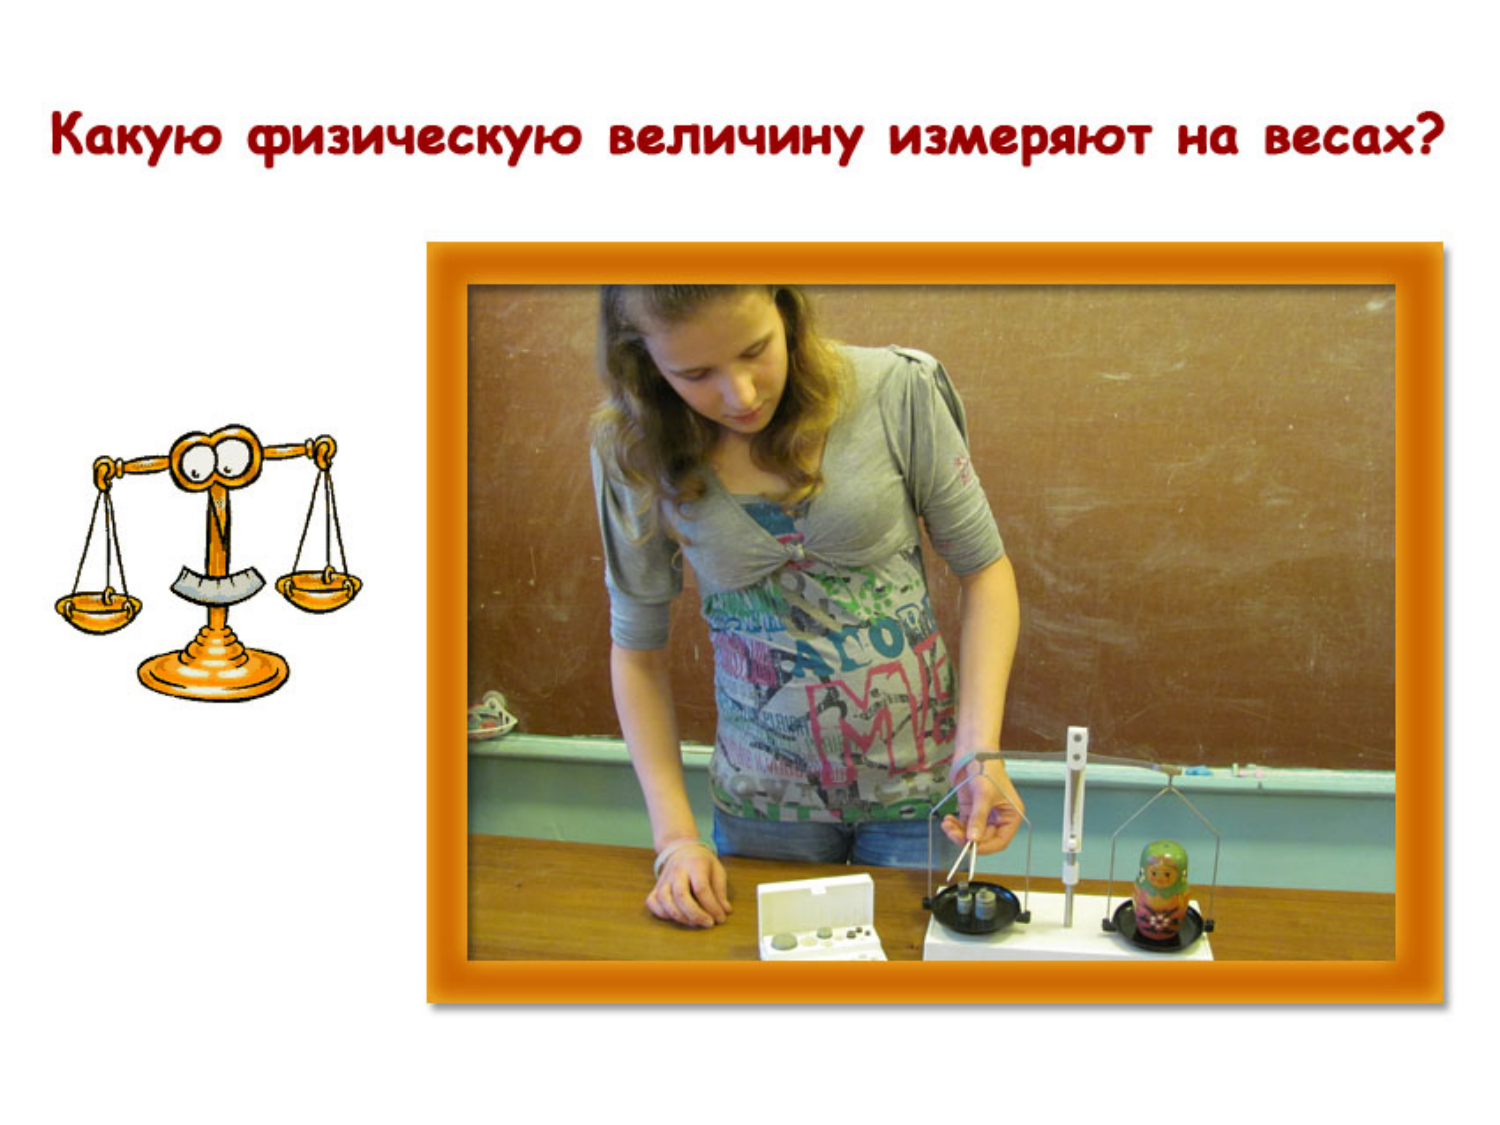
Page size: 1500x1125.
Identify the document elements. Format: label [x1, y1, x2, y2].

list [0, 31, 1500, 1083]
